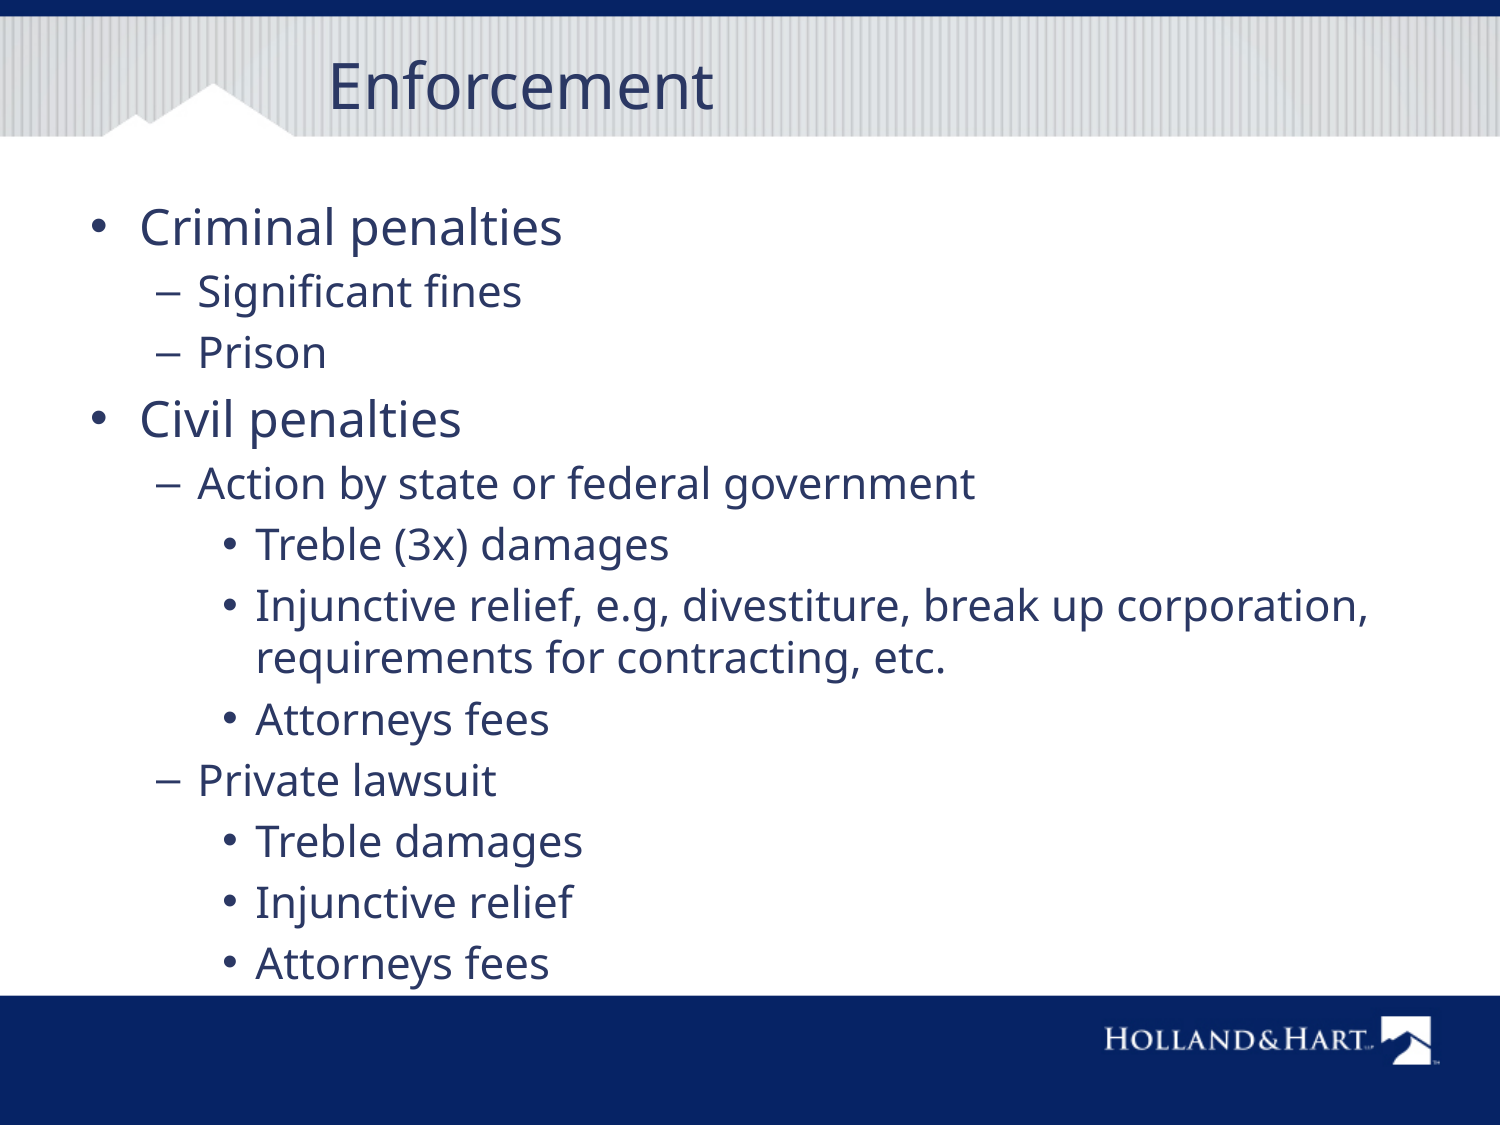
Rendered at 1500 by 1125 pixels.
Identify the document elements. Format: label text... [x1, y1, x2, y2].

list Criminal penalties Significant fines Prison Civil penalties Action by state or federal government Treble (3x) damages Injunctive relief, e.g, divestiture, break up corporation, requirements for contracting, etc. Attorneys fees Private lawsuit Treble damages Injunctive relief Attorneys fees [75, 187, 1425, 1000]
title Enforcement [312, 37, 1438, 130]
picture [0, 0, 1500, 1125]
